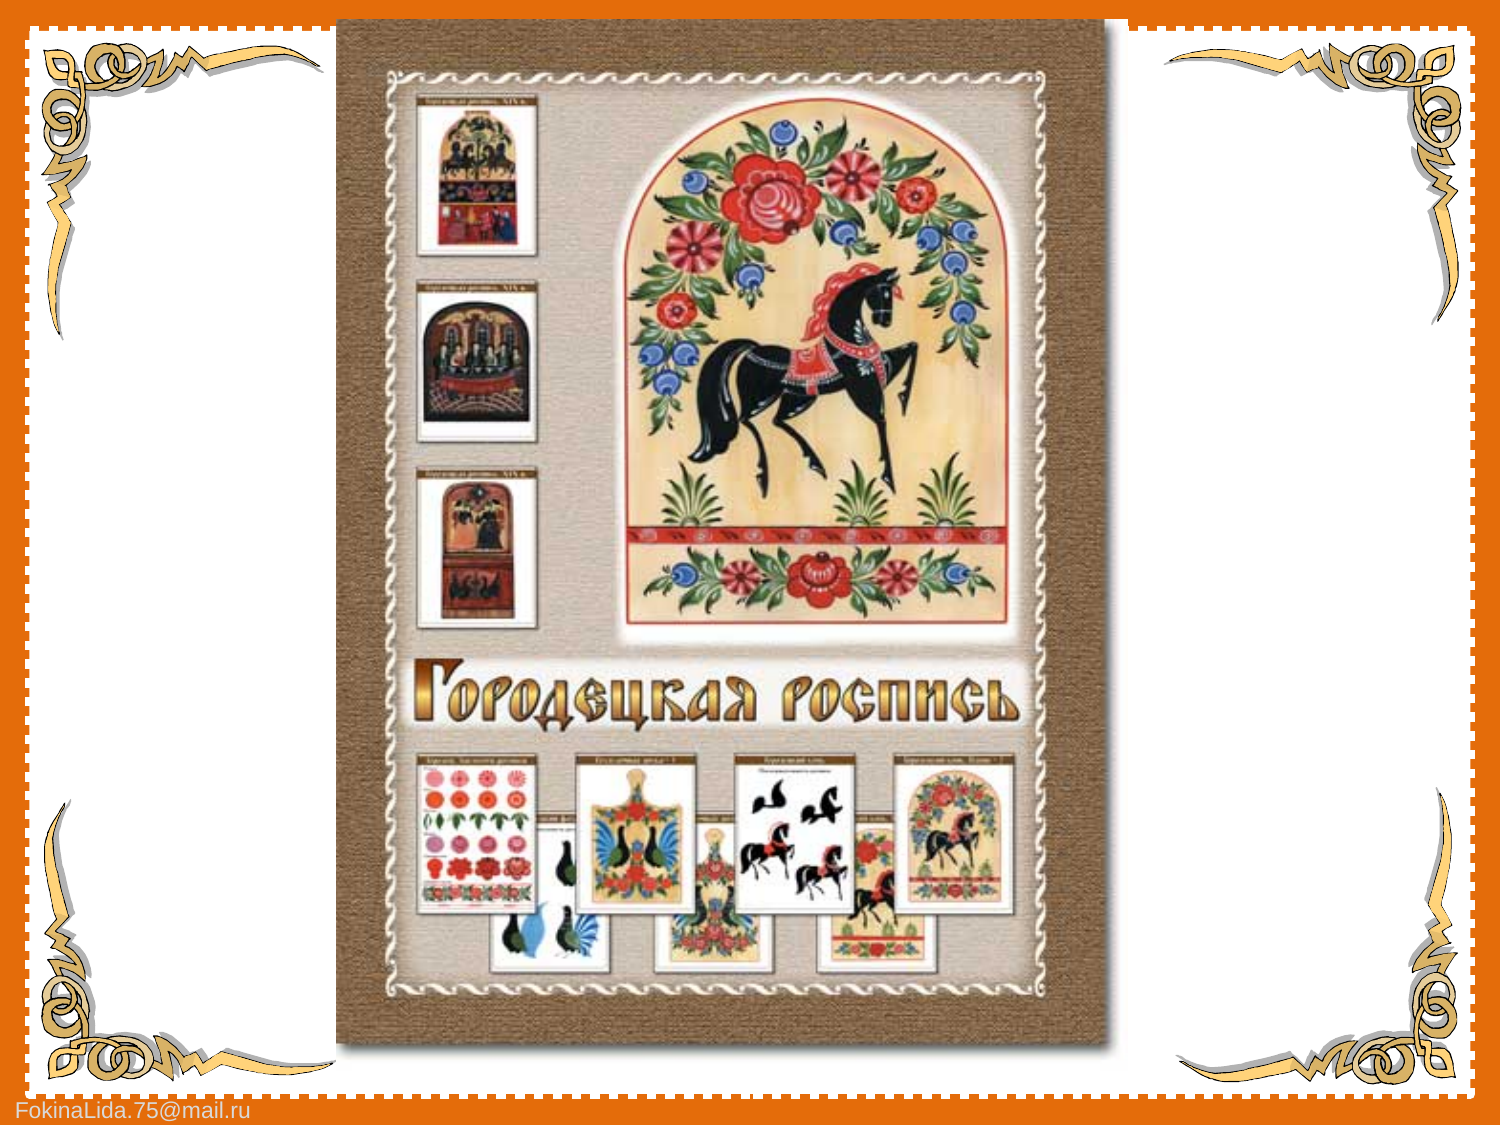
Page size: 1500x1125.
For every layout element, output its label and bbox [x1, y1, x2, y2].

picture [336, 18, 1129, 1071]
